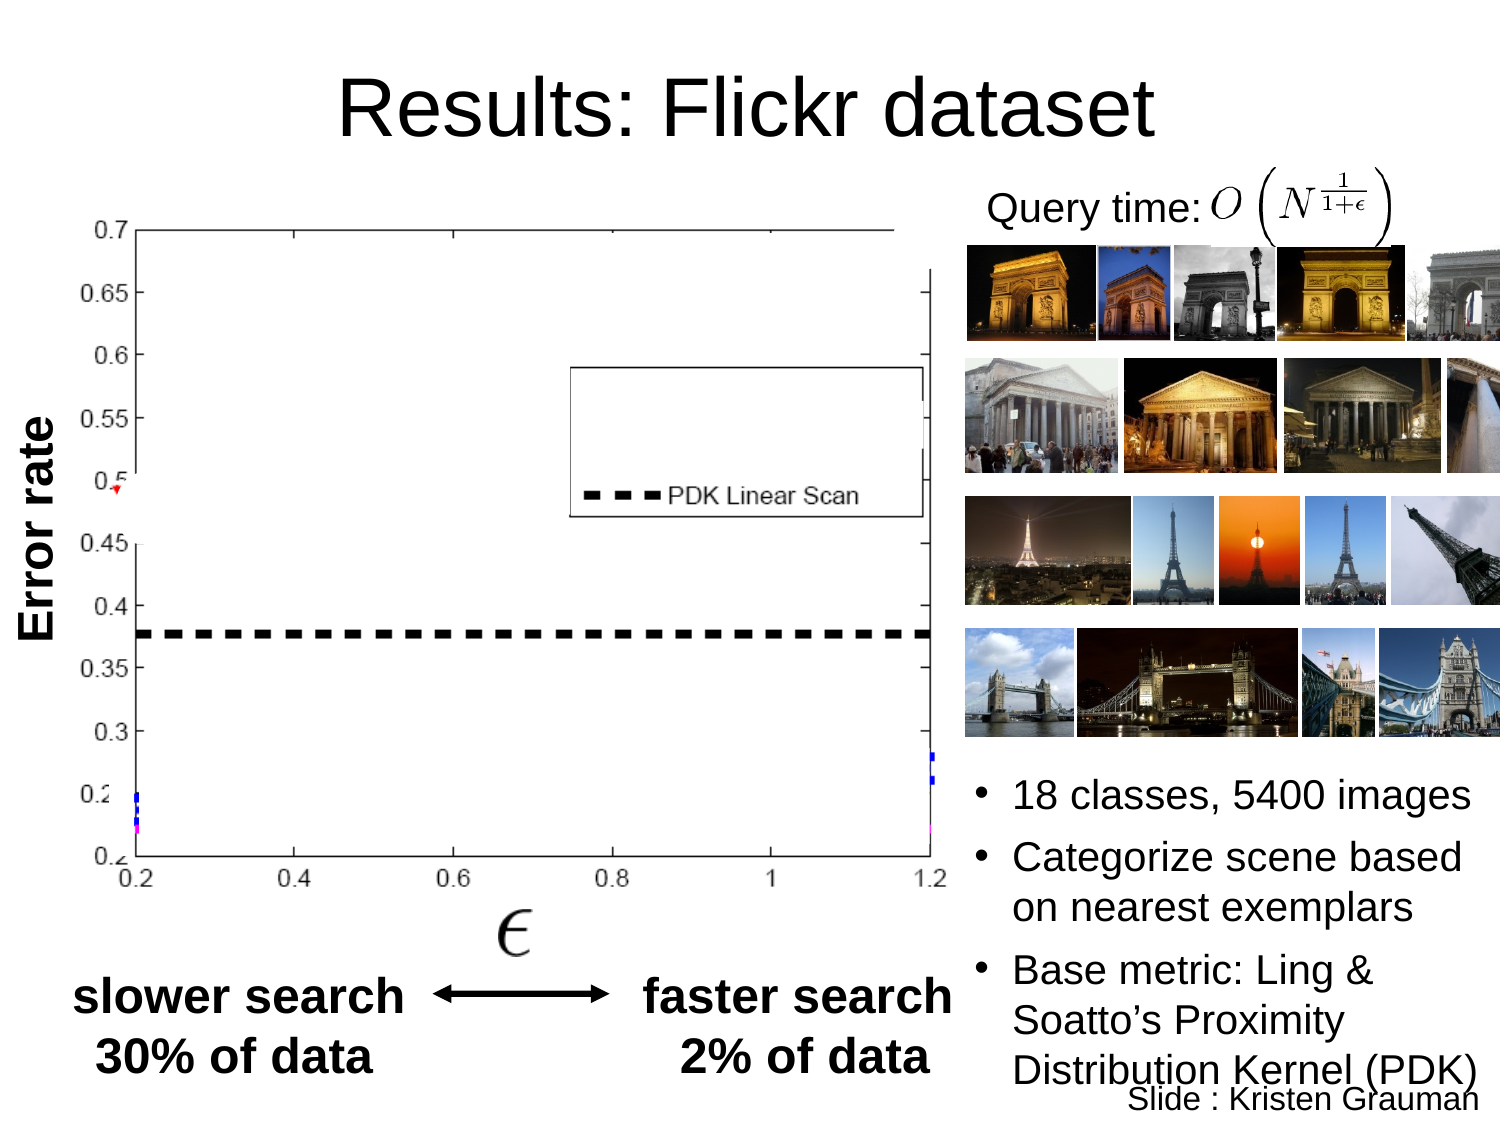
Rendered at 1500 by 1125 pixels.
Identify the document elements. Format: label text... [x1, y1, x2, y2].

text_box Slide : Kristen Grauman [1112, 1069, 1500, 1125]
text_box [965, 496, 1500, 605]
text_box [114, 202, 960, 545]
text_box Query time: [971, 173, 1205, 238]
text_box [965, 628, 1500, 737]
title Results: Flickr dataset [108, 9, 1385, 195]
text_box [0, 196, 1086, 1094]
text_box 18 classes, 5400 images Categorize scene based on nearest exemplars Base metric: Ling & Soatto’s Proximity Distribution Kernel (PDK) [1088, 760, 1500, 1100]
picture [498, 909, 533, 957]
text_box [967, 244, 1500, 342]
picture [1210, 166, 1392, 247]
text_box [965, 358, 1500, 473]
